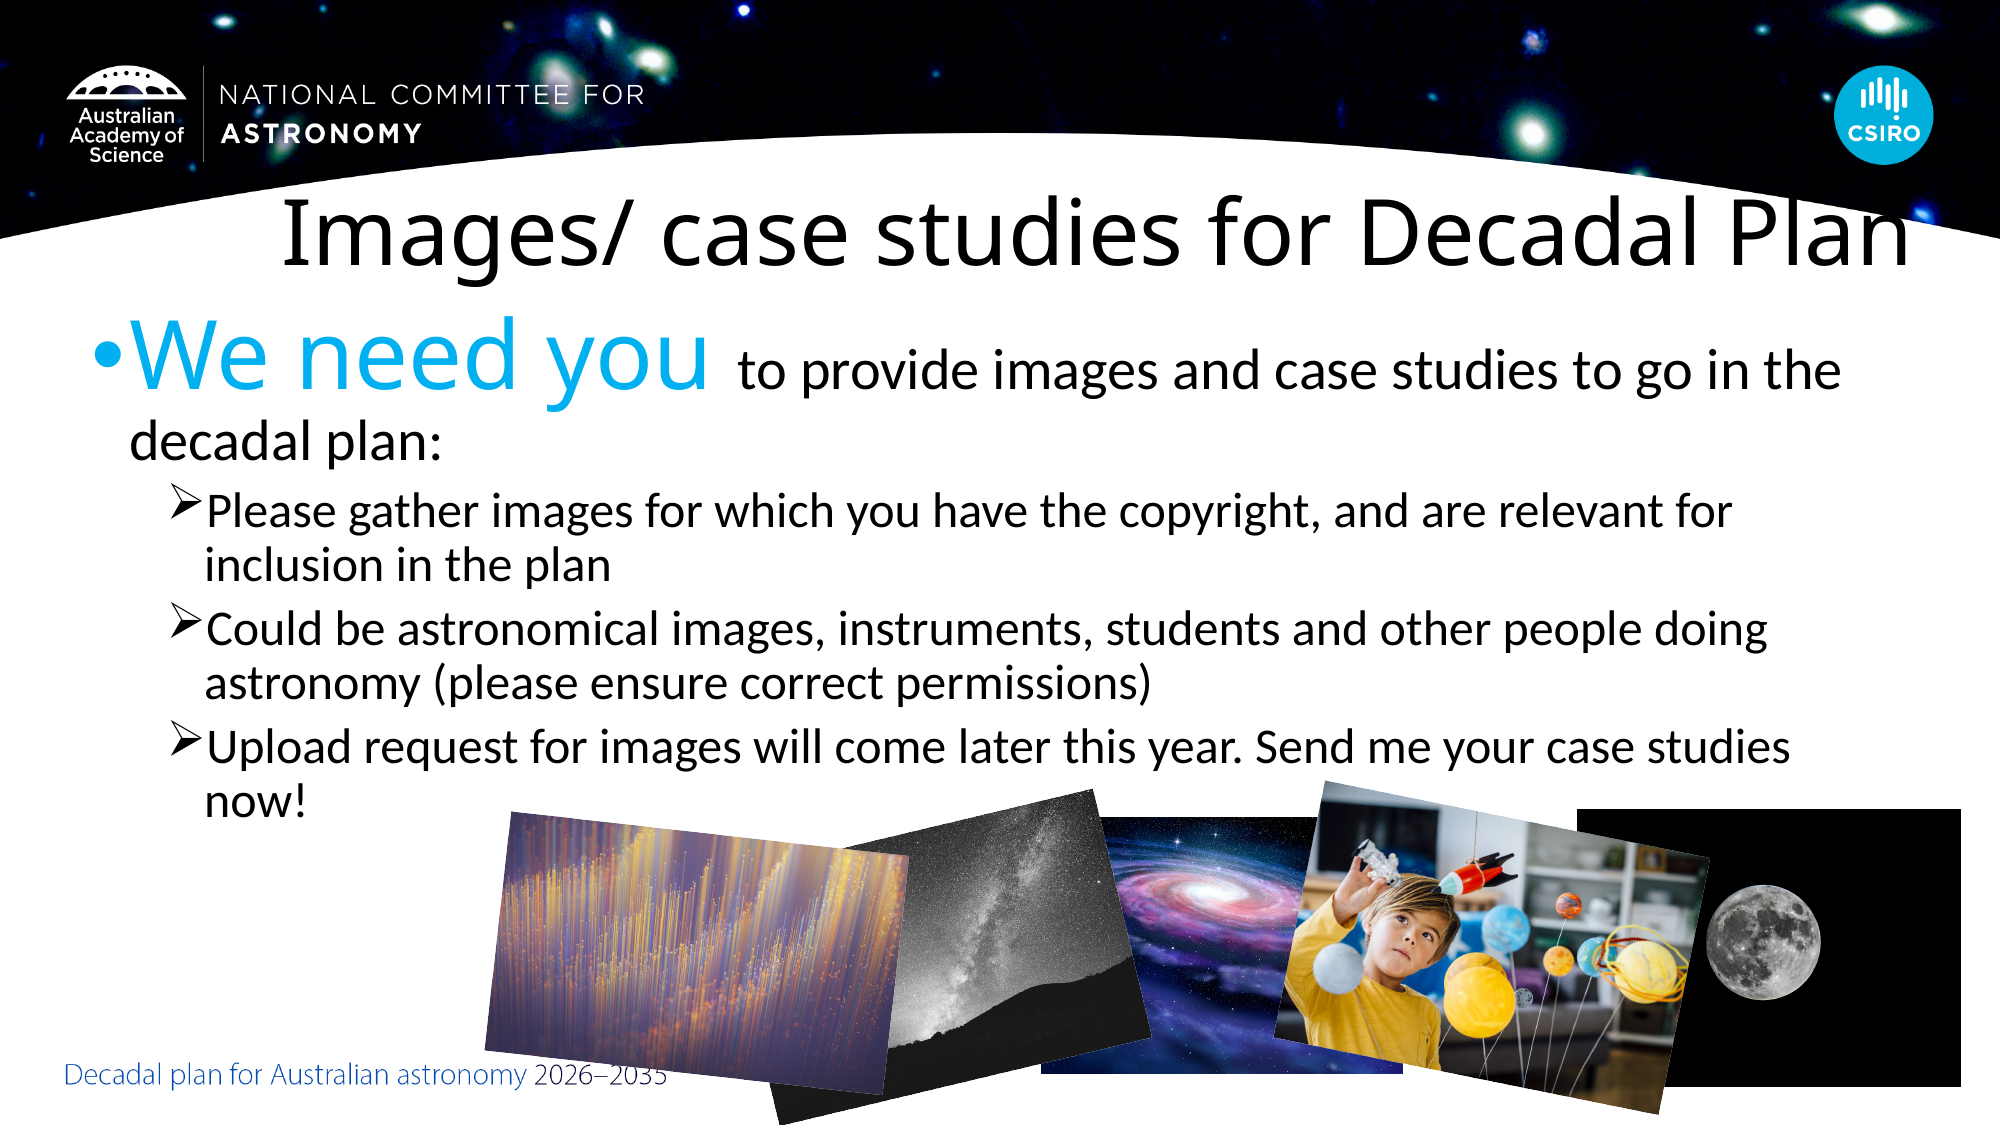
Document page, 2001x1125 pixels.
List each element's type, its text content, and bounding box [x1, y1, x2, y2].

list We need you to provide images and case studies to go in the decadal plan: Please gather images for which you have the copyright, and are relevant for inclusion in the plan Could be astronomical images, instruments, students and other people doing astronomy (please ensure correct permissions) Upload request for images will come later this year. Send me your case studies now! [91, 307, 1864, 851]
picture [0, 0, 2000, 1125]
title Images/ case studies for Decadal Plan [281, 186, 2000, 295]
